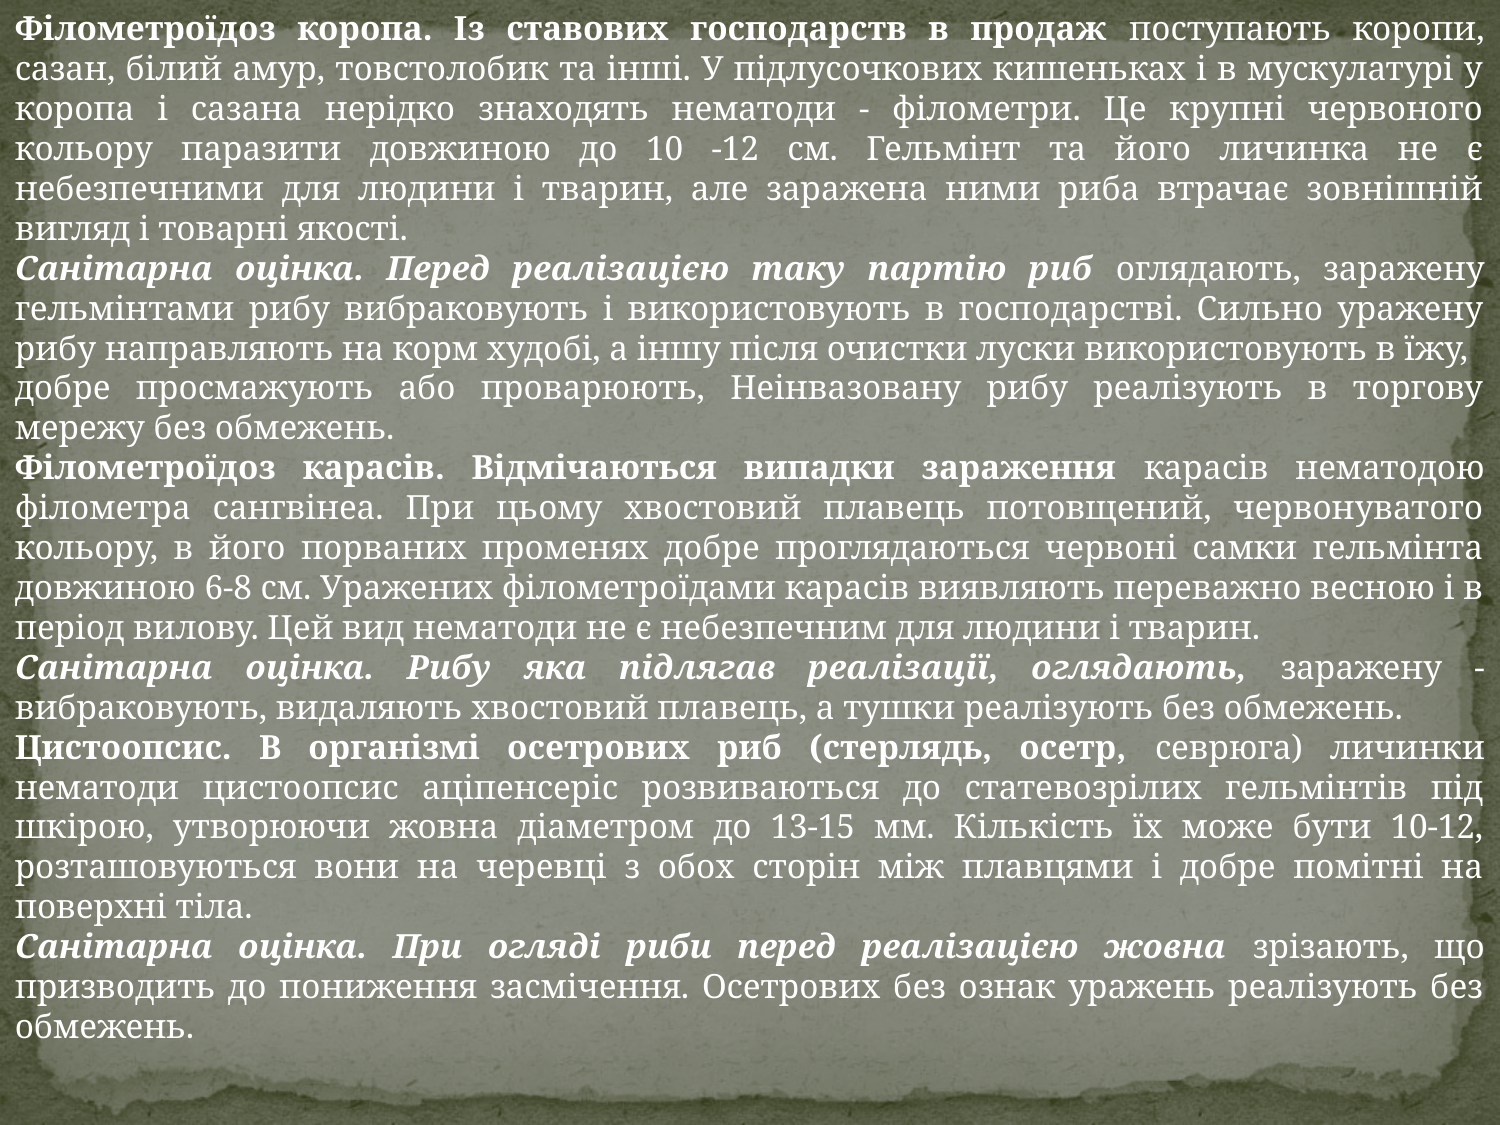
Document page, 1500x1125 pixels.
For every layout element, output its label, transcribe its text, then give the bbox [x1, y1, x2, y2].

text_box Філометроїдоз коропа. Із ставових господарств в продаж поступають коропи, сазан, білий амур, товстолобик та інші. У підлусочкових кишеньках і в мускулатурі у коропа і сазана нерідко знаходять нематоди - філометри. Це крупні червоного кольору паразити довжиною до 10 -12 см. Гельмінт та його личинка не є небезпечними для людини і тварин, але заражена ними риба втрачає зовнішній вигляд і товарні якості. Санітарна оцінка. Перед реалізацією таку партію риб оглядають, заражену гельмінтами рибу вибраковують і використовують в господарстві. Сильно уражену рибу направляють на корм худобі, а іншу після очистки луски використовують в їжу, добре просмажують або проварюють, Неінвазовану рибу реалізують в торгову мережу без обмежень. Філометроїдоз карасів. Відмічаються випадки зараження карасів нематодою філометра сангвінеа. При цьому хвостовий плавець потовщений, червонуватого кольору, в його порваних променях добре проглядаються червоні самки гельмінта довжиною 6-8 см. Уражених філометроїдами карасів виявляють переважно весною і в період вилову. Цей вид нематоди не є небезпечним для людини і тварин. Санітарна оцінка. Рибу яка підлягав реалізації, оглядають, заражену - вибраковують, видаляють хвостовий плавець, а тушки реалізують без обмежень. Цистоопсис. В організмі осетрових риб (стерлядь, осетр, севрюга) личинки нематоди цистоопсис аціпенсеріс розвиваються до статевозрілих гельмінтів під шкірою, утворюючи жовна діаметром до 13-15 мм. Кількість їх може бути 10-12, розташовуються вони на черевці з обох сторін між плавцями і добре помітні на поверхні тіла. Санітарна оцінка. При огляді риби перед реалізацією жовна зрізають, що призводить до пониження засмічення. Осетрових без ознак уражень реалізують без обмежень. [0, 0, 1500, 1053]
